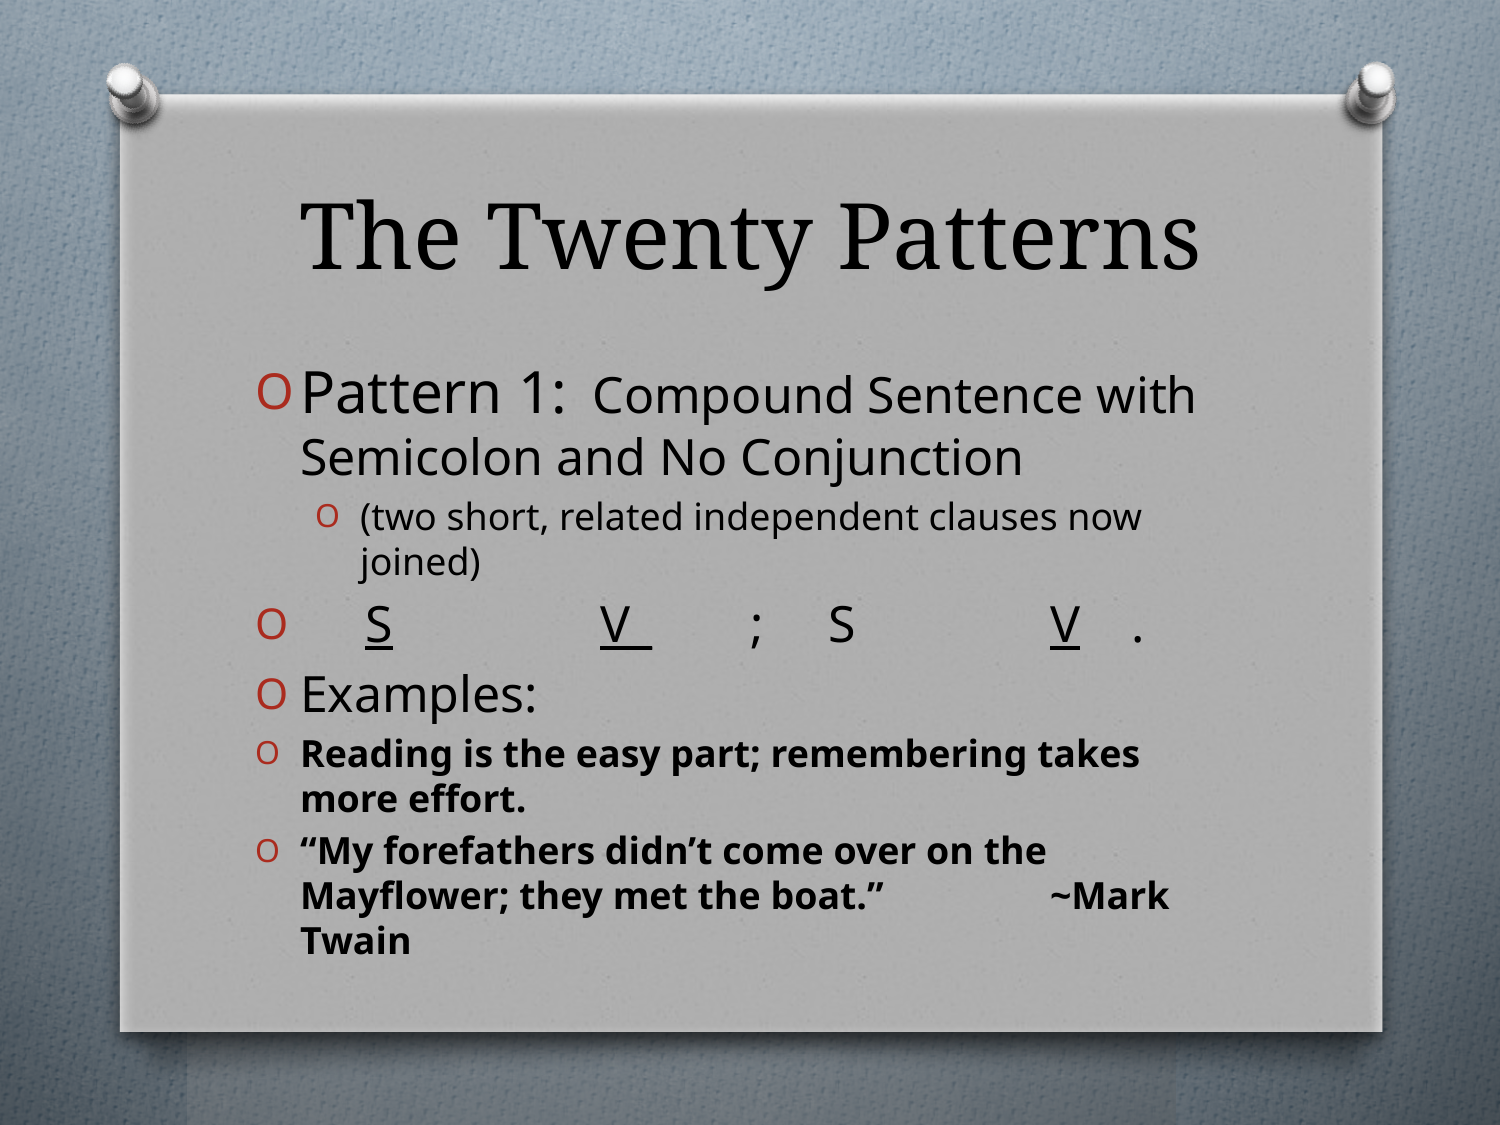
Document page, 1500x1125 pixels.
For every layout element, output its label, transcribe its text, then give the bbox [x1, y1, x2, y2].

picture [1317, 35, 1439, 156]
title The Twenty Patterns [179, 134, 1323, 332]
picture [75, 29, 198, 153]
list Pattern 1: Compound Sentence with Semicolon and No Conjunction (two short, related independent clauses now joined) S V_ ; S V . Examples: Reading is the easy part; remembering takes more effort. “My forefathers didn’t come over on the Mayflower; they met the boat.” ~Mark Twain [240, 347, 1257, 939]
